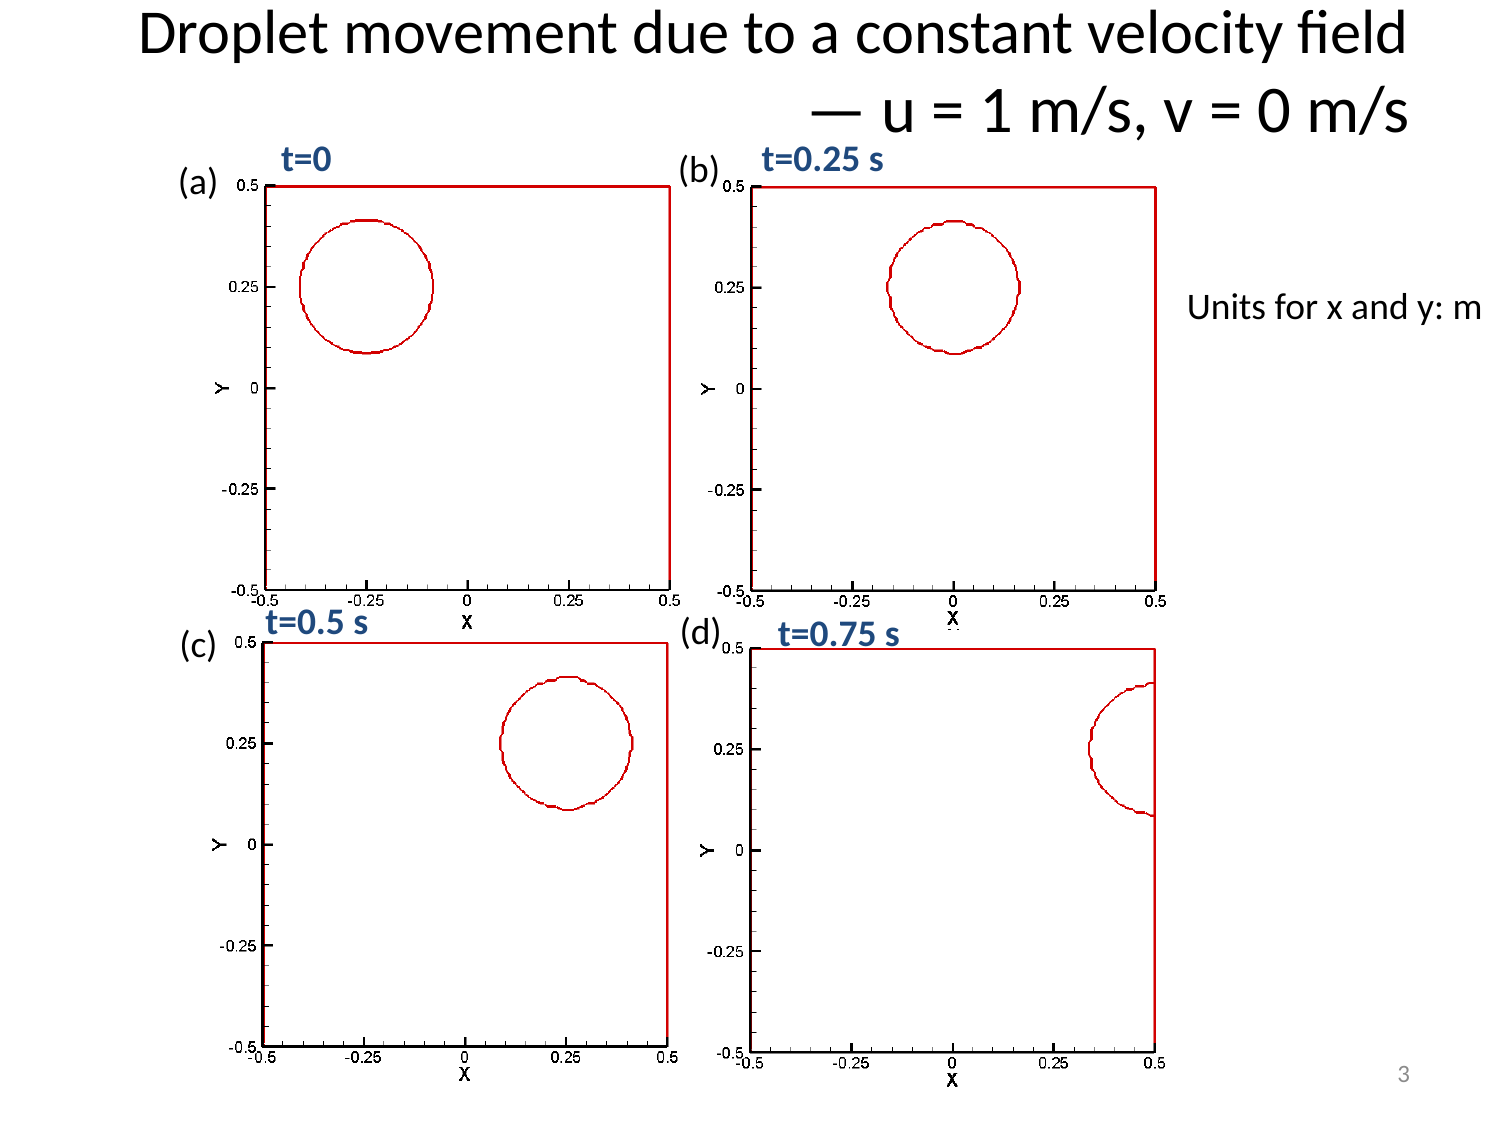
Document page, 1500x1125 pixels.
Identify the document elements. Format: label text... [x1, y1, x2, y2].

text_box Units for x and y: m [1191, 274, 1499, 335]
text_box (a) [163, 149, 234, 210]
text_box (b) [663, 137, 736, 172]
text_box t=0.25 s [746, 126, 899, 172]
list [207, 174, 1188, 1099]
title Droplet movement due to a constant velocity field — u = 1 m/s, v = 0 m/s [75, 0, 1425, 163]
text_box t=0 [266, 126, 347, 172]
slide_number 3 [1189, 1042, 1425, 1103]
text_box (c) [164, 612, 202, 673]
